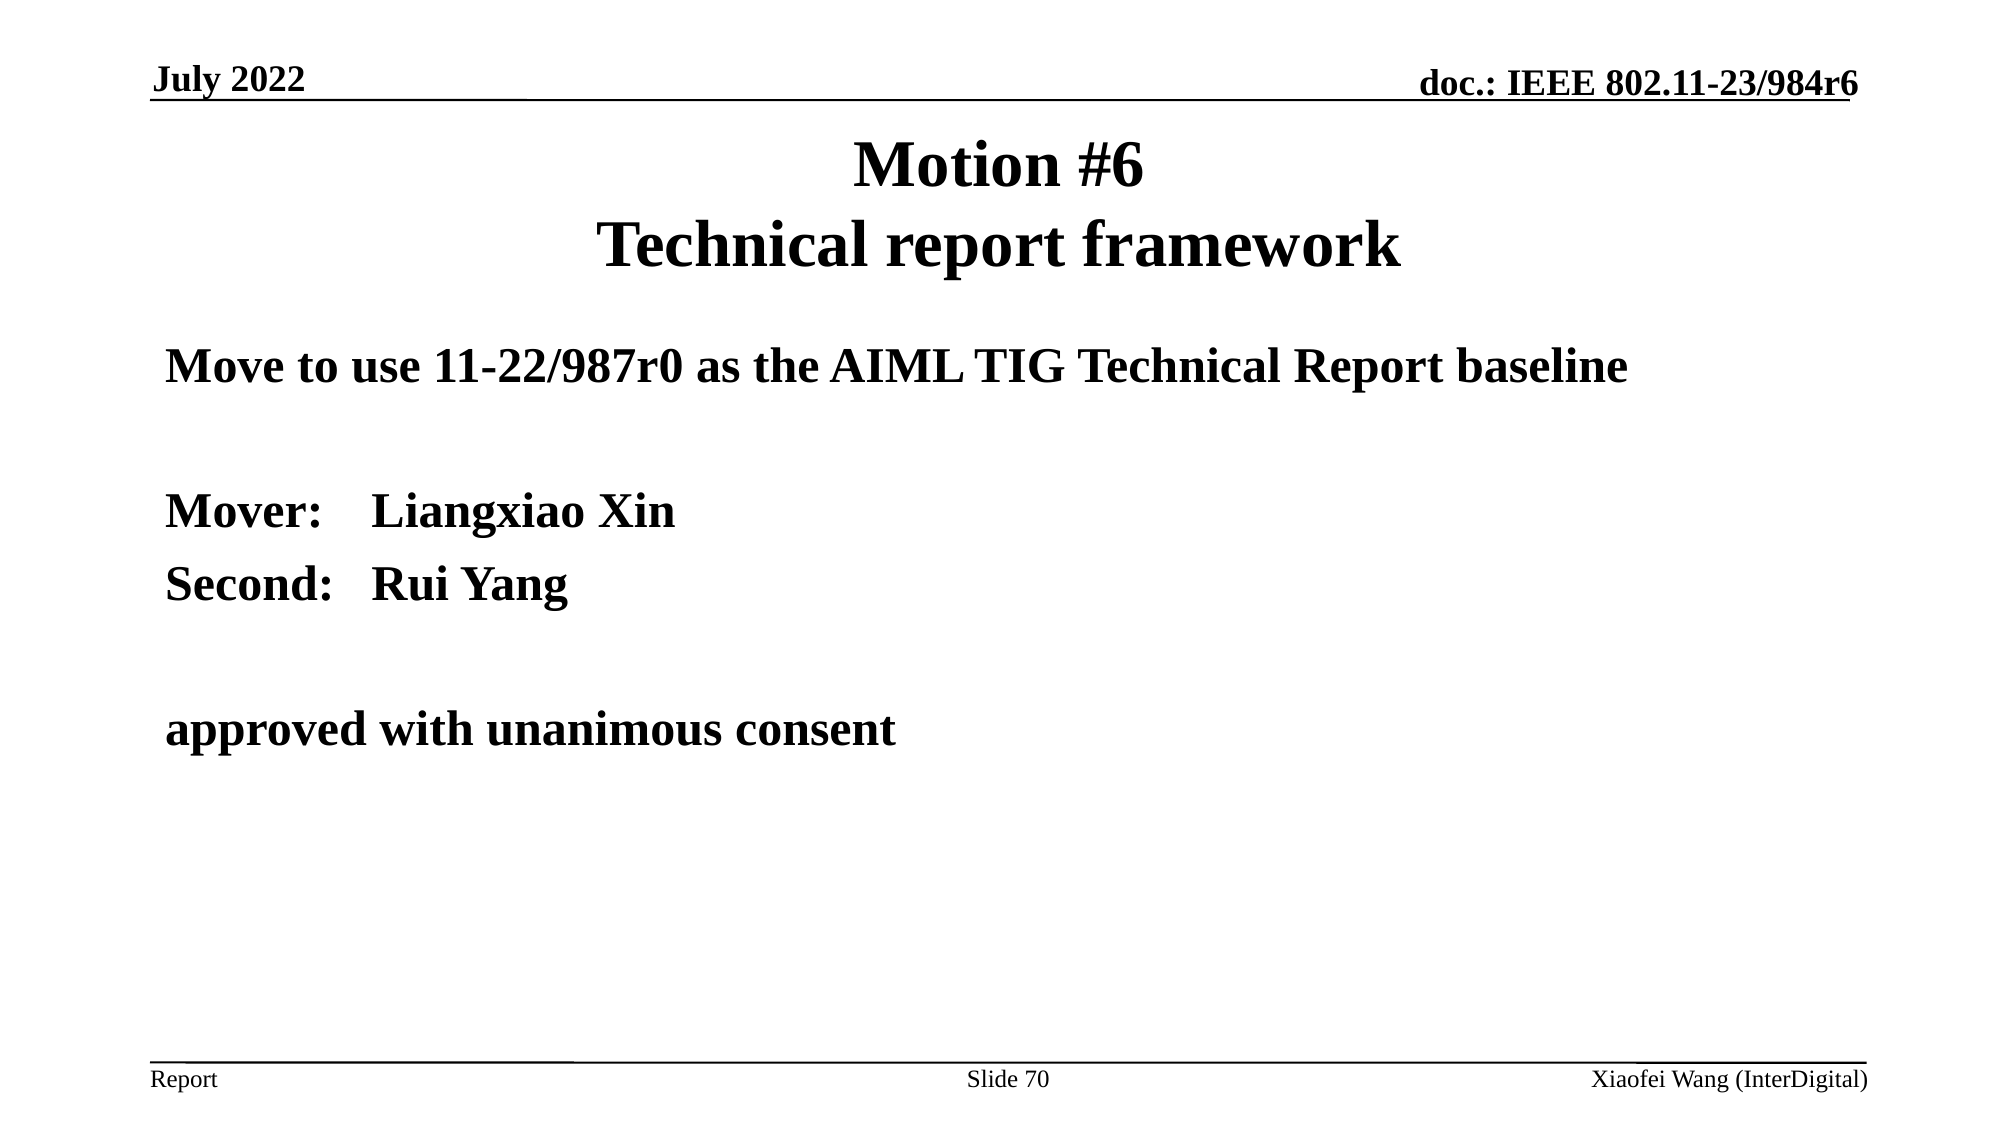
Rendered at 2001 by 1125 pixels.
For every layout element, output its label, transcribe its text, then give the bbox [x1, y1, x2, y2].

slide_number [152, 54, 563, 100]
footer Xiaofei Wang (InterDigital) [1171, 1061, 1869, 1093]
list Move to use 11-22/987r0 as the AIML TIG Technical Report baseline Mover: Liangxiao Xin Second: Rui Yang approved with unanimous consent [149, 324, 1850, 1000]
slide_number Slide 70 [950, 1061, 1067, 1123]
title Motion #6 Technical report framework [149, 112, 1850, 288]
